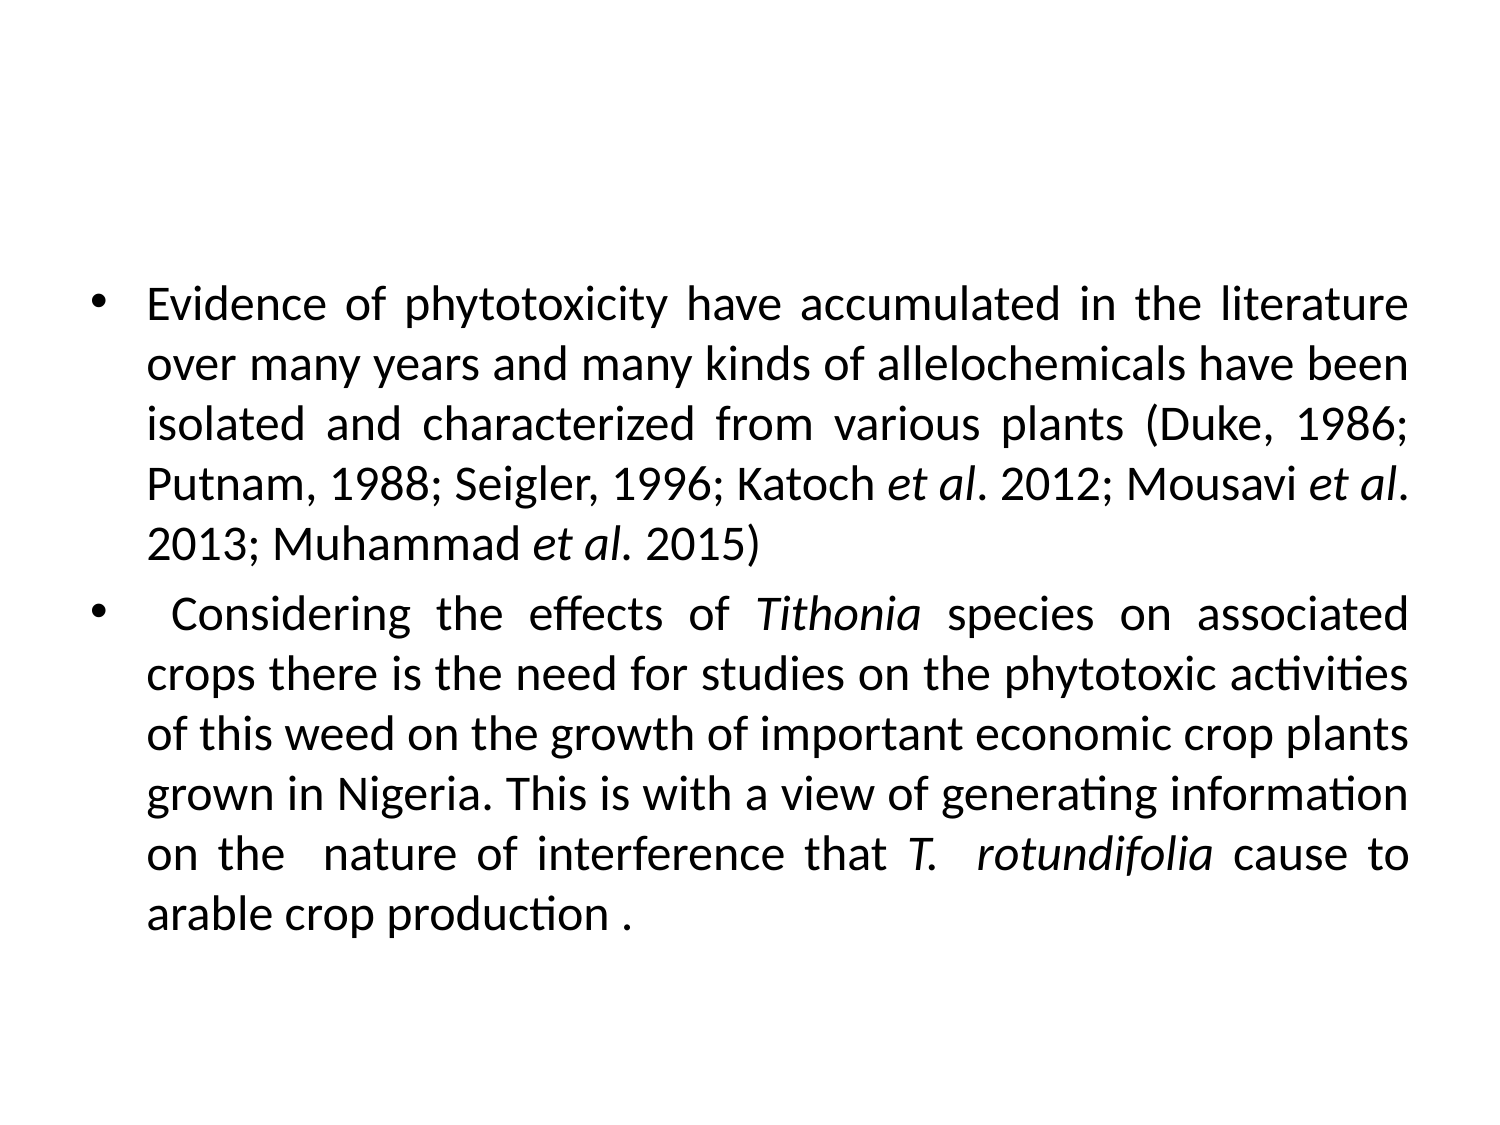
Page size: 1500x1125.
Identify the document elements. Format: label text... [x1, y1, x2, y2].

list Evidence of phytotoxicity have accumulated in the literature over many years and many kinds of allelochemicals have been isolated and characterized from various plants (Duke, 1986; Putnam, 1988; Seigler, 1996; Katoch et al. 2012; Mousavi et al. 2013; Muhammad et al. 2015) Considering the effects of Tithonia species on associated crops there is the need for studies on the phytotoxic activities of this weed on the growth of important economic crop plants grown in Nigeria. This is with a view of generating information on the nature of interference that T. rotundifolia cause to arable crop production . [75, 262, 1425, 1005]
